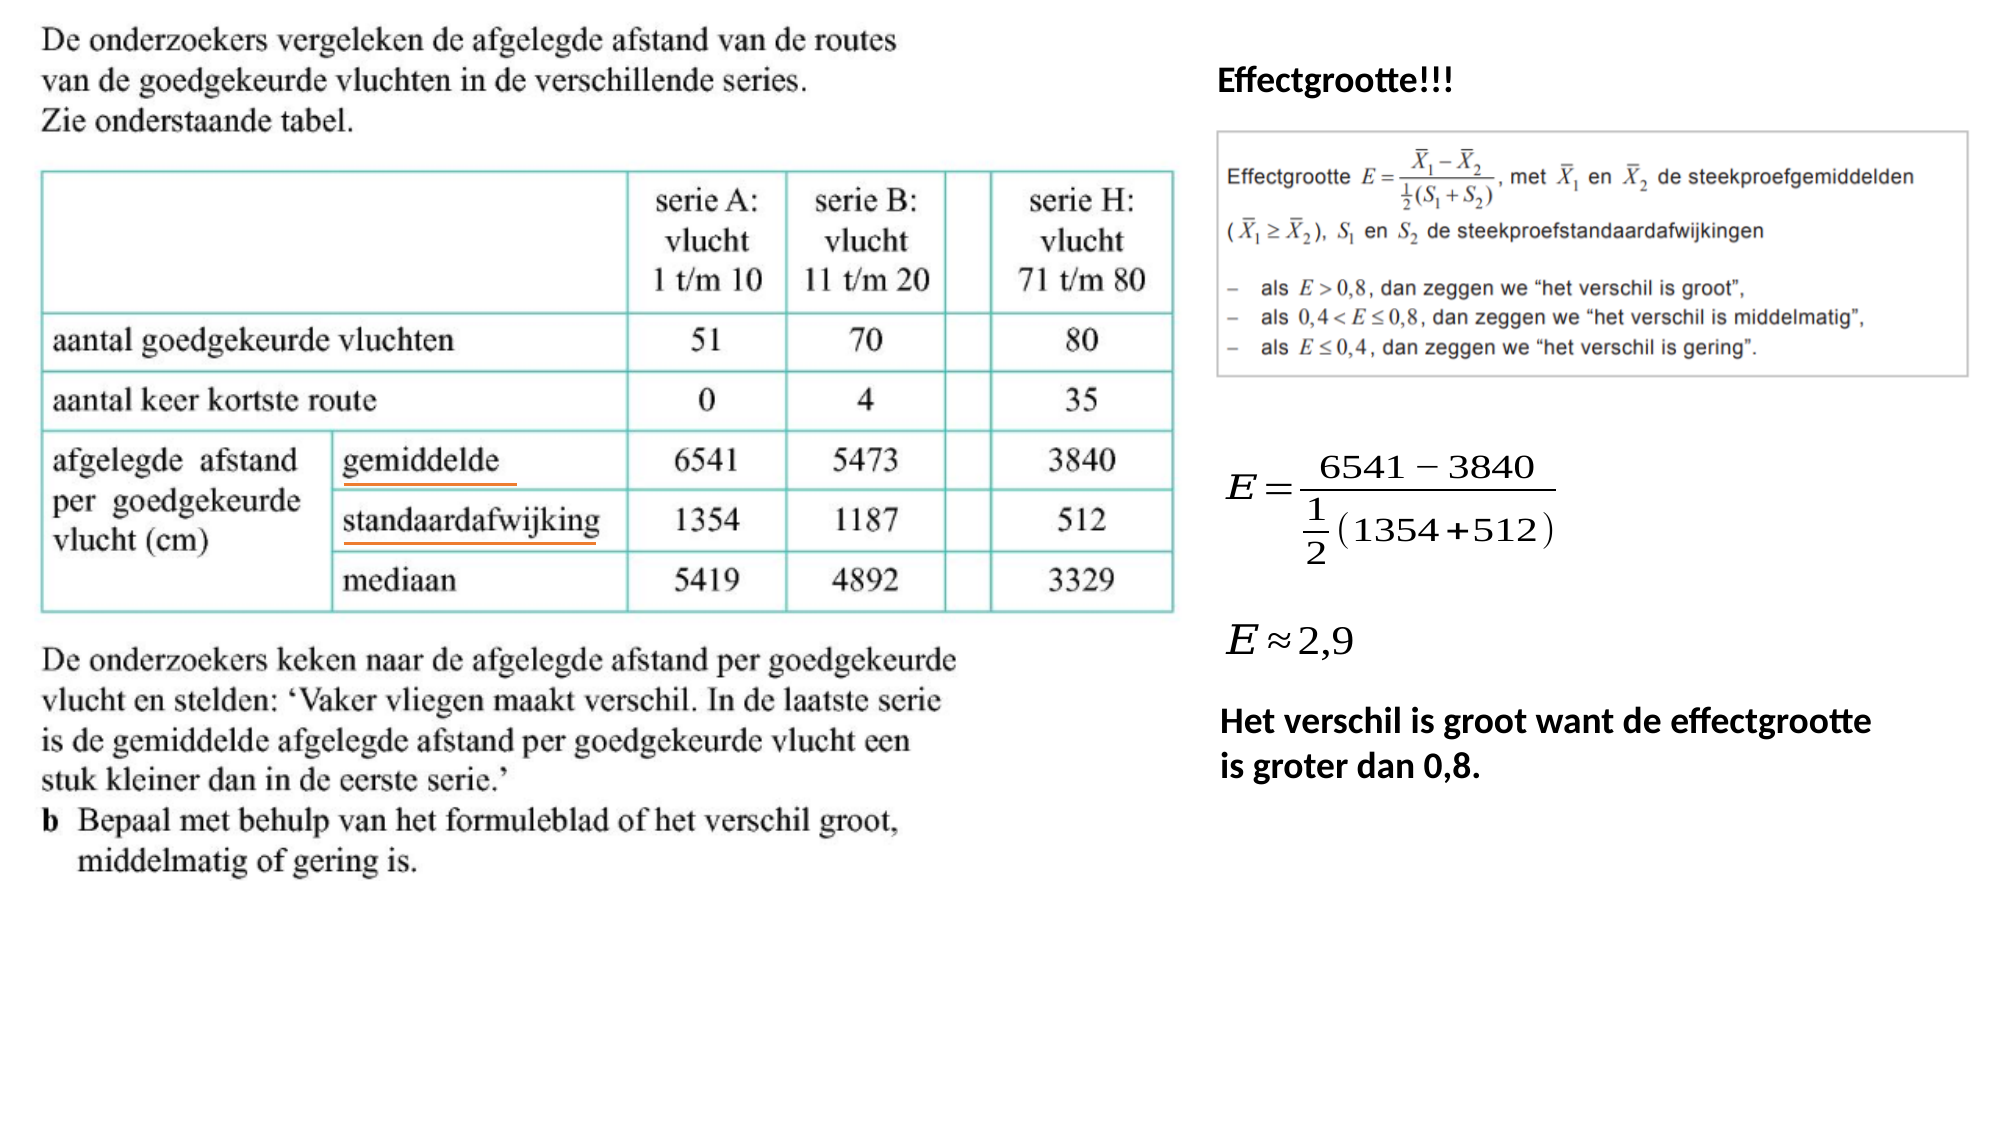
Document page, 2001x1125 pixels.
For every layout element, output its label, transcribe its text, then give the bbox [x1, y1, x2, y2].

picture [1204, 123, 1981, 383]
text_box Het verschil is groot want de effectgrootte is groter dan 0,8. [1205, 688, 1911, 794]
picture [19, 16, 1203, 881]
text_box Effectgrootte!!! [1203, 47, 1487, 108]
